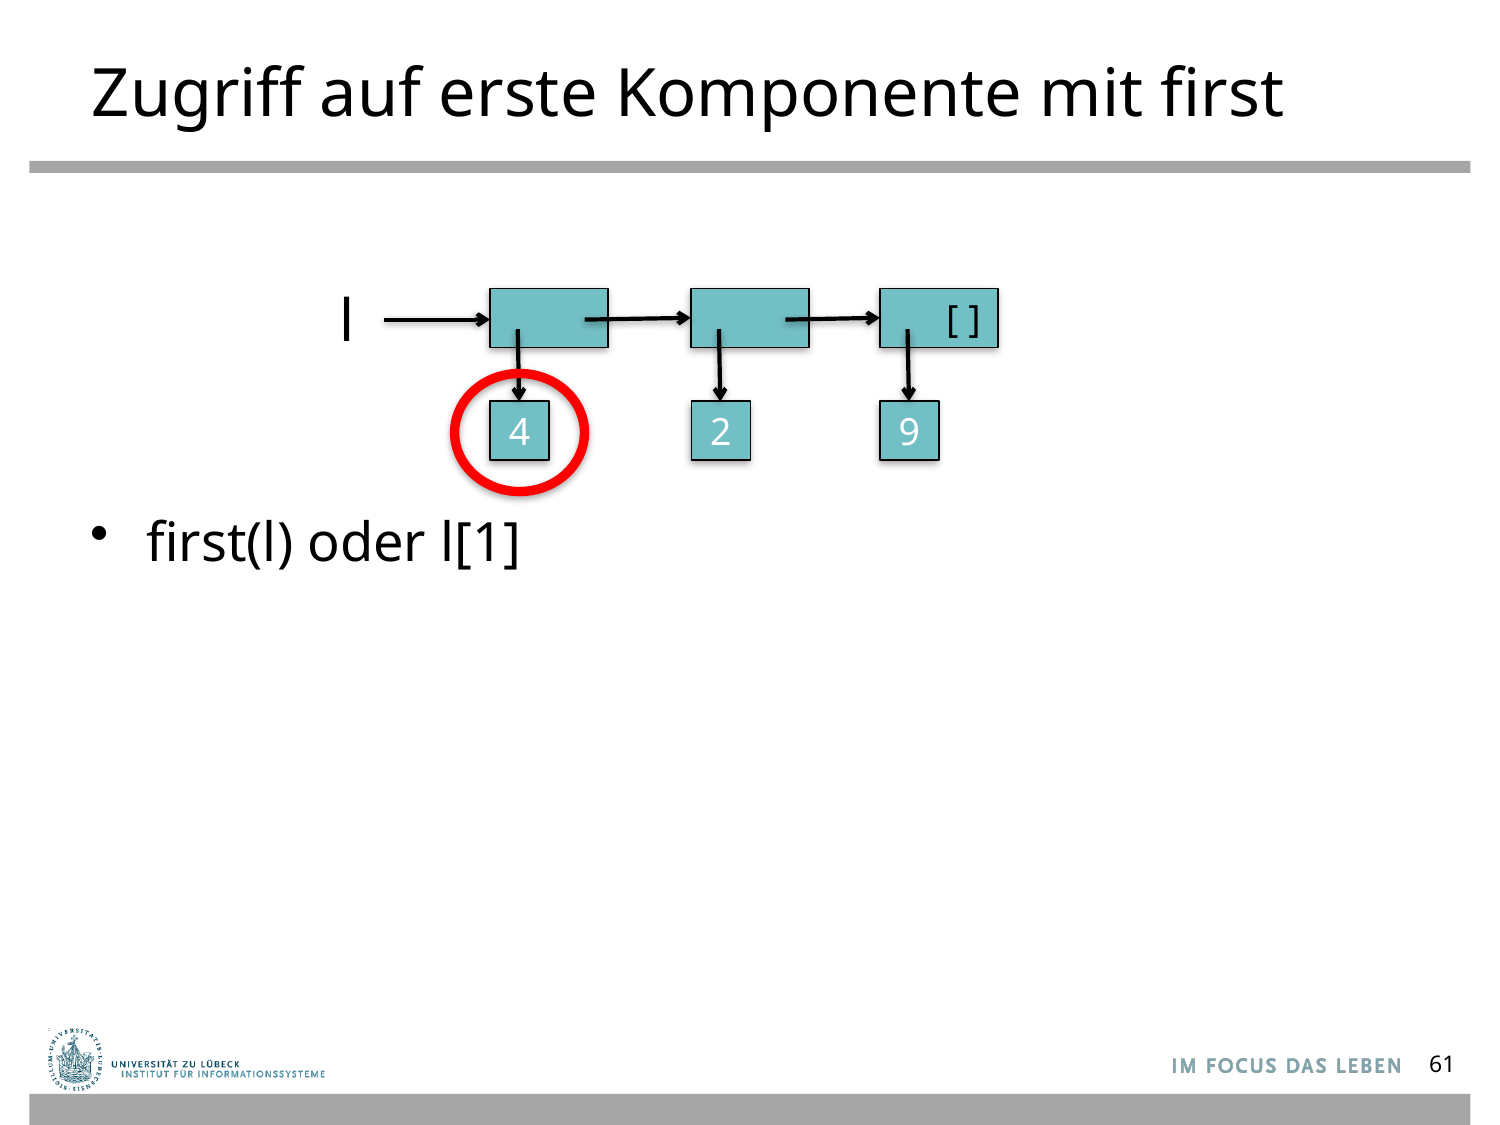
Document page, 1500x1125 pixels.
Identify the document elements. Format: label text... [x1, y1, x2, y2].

text_box 9 [879, 400, 940, 461]
list first(l) oder l[1] [75, 196, 1425, 1012]
slide_number 61 [1305, 1050, 1471, 1083]
text_box [453, 372, 586, 493]
text_box l [324, 275, 370, 361]
picture [1173, 1058, 1305, 1073]
text_box [690, 288, 810, 348]
text_box [ ] [879, 288, 999, 348]
text_box 2 [691, 400, 751, 461]
title Zugriff auf erste Komponente mit first [76, 42, 1427, 126]
text_box [489, 288, 609, 348]
